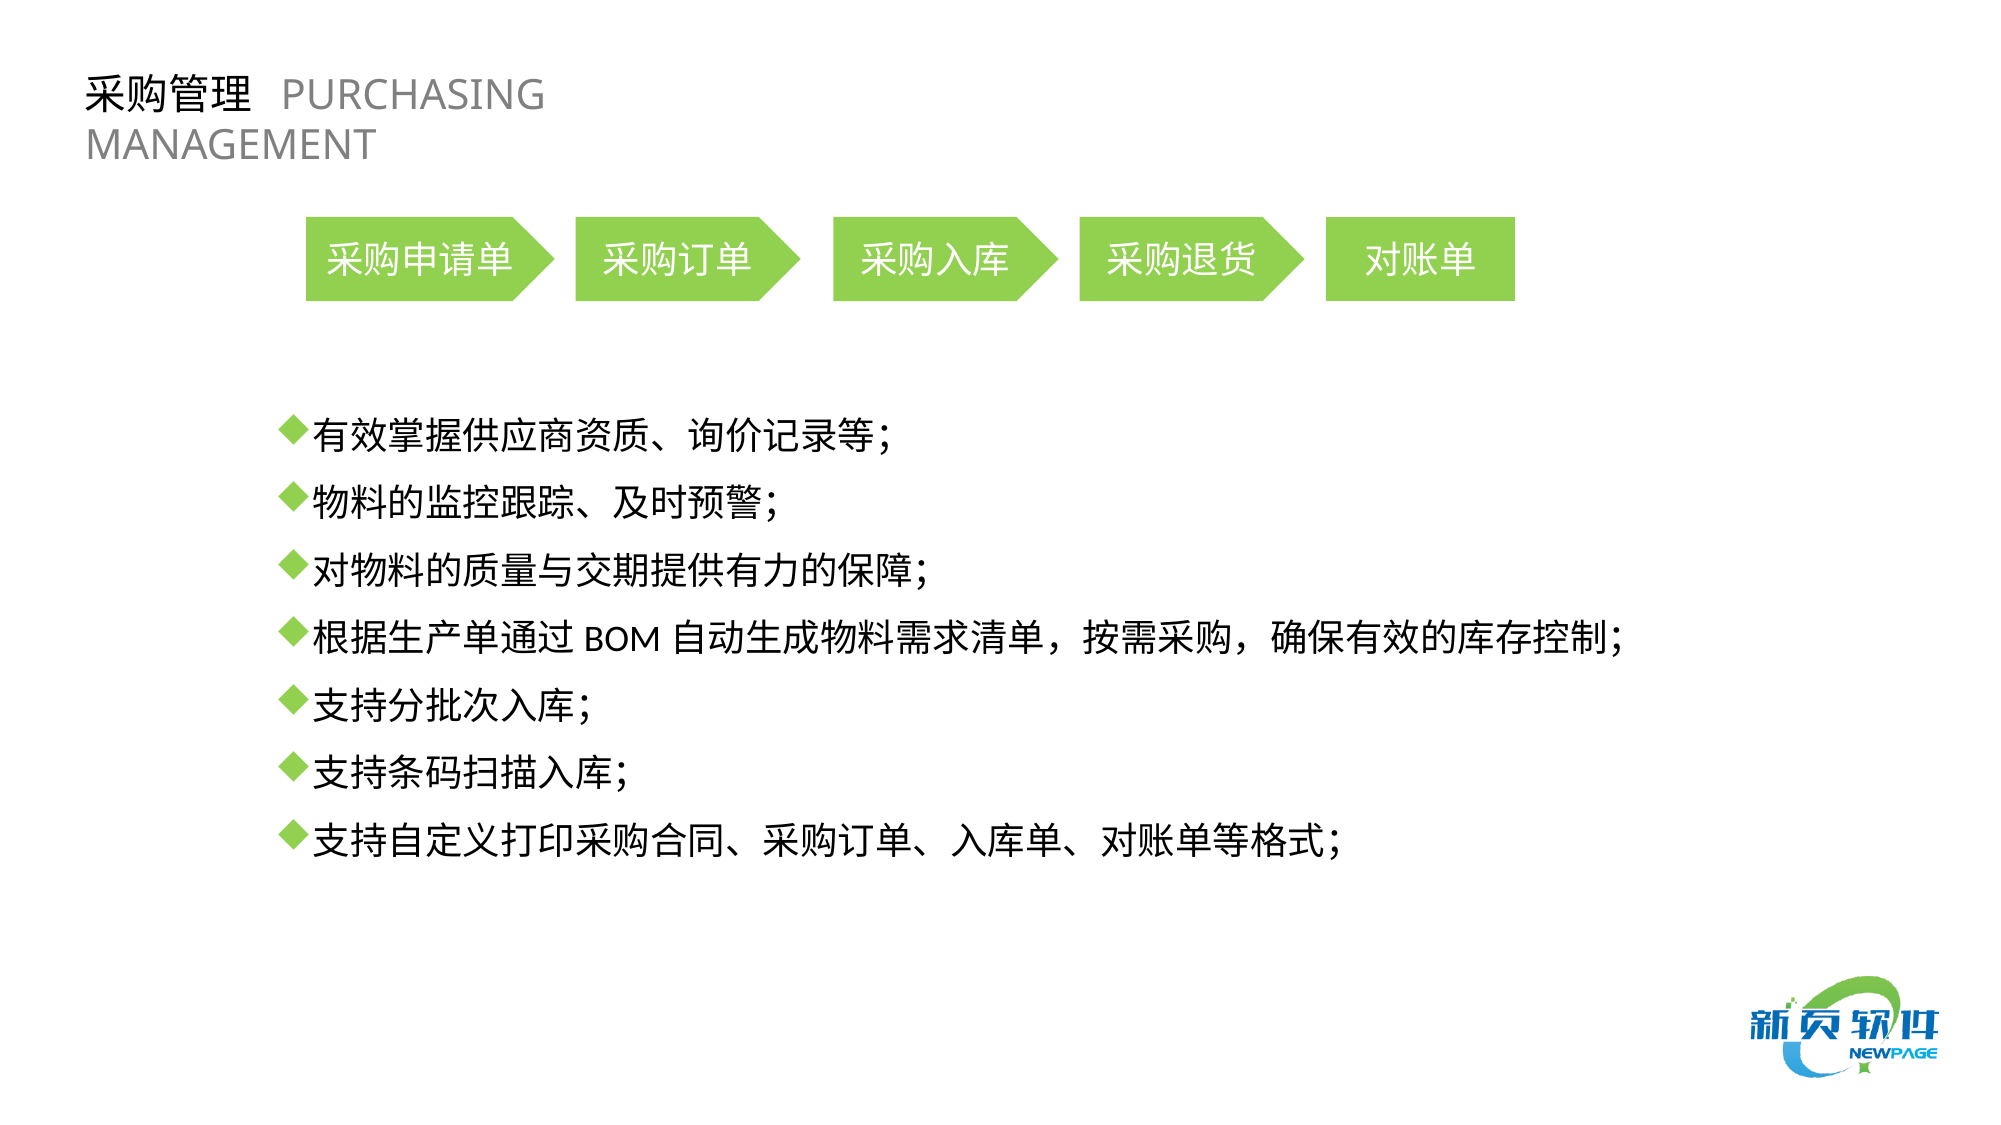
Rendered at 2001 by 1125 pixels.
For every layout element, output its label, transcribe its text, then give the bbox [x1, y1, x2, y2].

text_box 采购管理 PURCHASING MANAGEMENT [70, 60, 786, 175]
text_box 采购入库 [833, 216, 1059, 302]
text_box 对账单 [1326, 217, 1515, 301]
text_box 采购订单 [575, 216, 801, 302]
text_box 有效掌握供应商资质、询价记录等； 物料的监控跟踪、及时预警； 对物料的质量与交期提供有力的保障； 根据生产单通过BOM自动生成物料需求清单，按需采购，确保有效的库存控制； 支持分批次入库； 支持条码扫描入库； 支持自定义打印采购合同、采购订单、入库单、对账单等格式； [260, 382, 1632, 915]
picture [1658, 897, 2000, 1125]
text_box 采购退货 [1079, 216, 1305, 302]
text_box 采购申请单 [306, 216, 555, 302]
